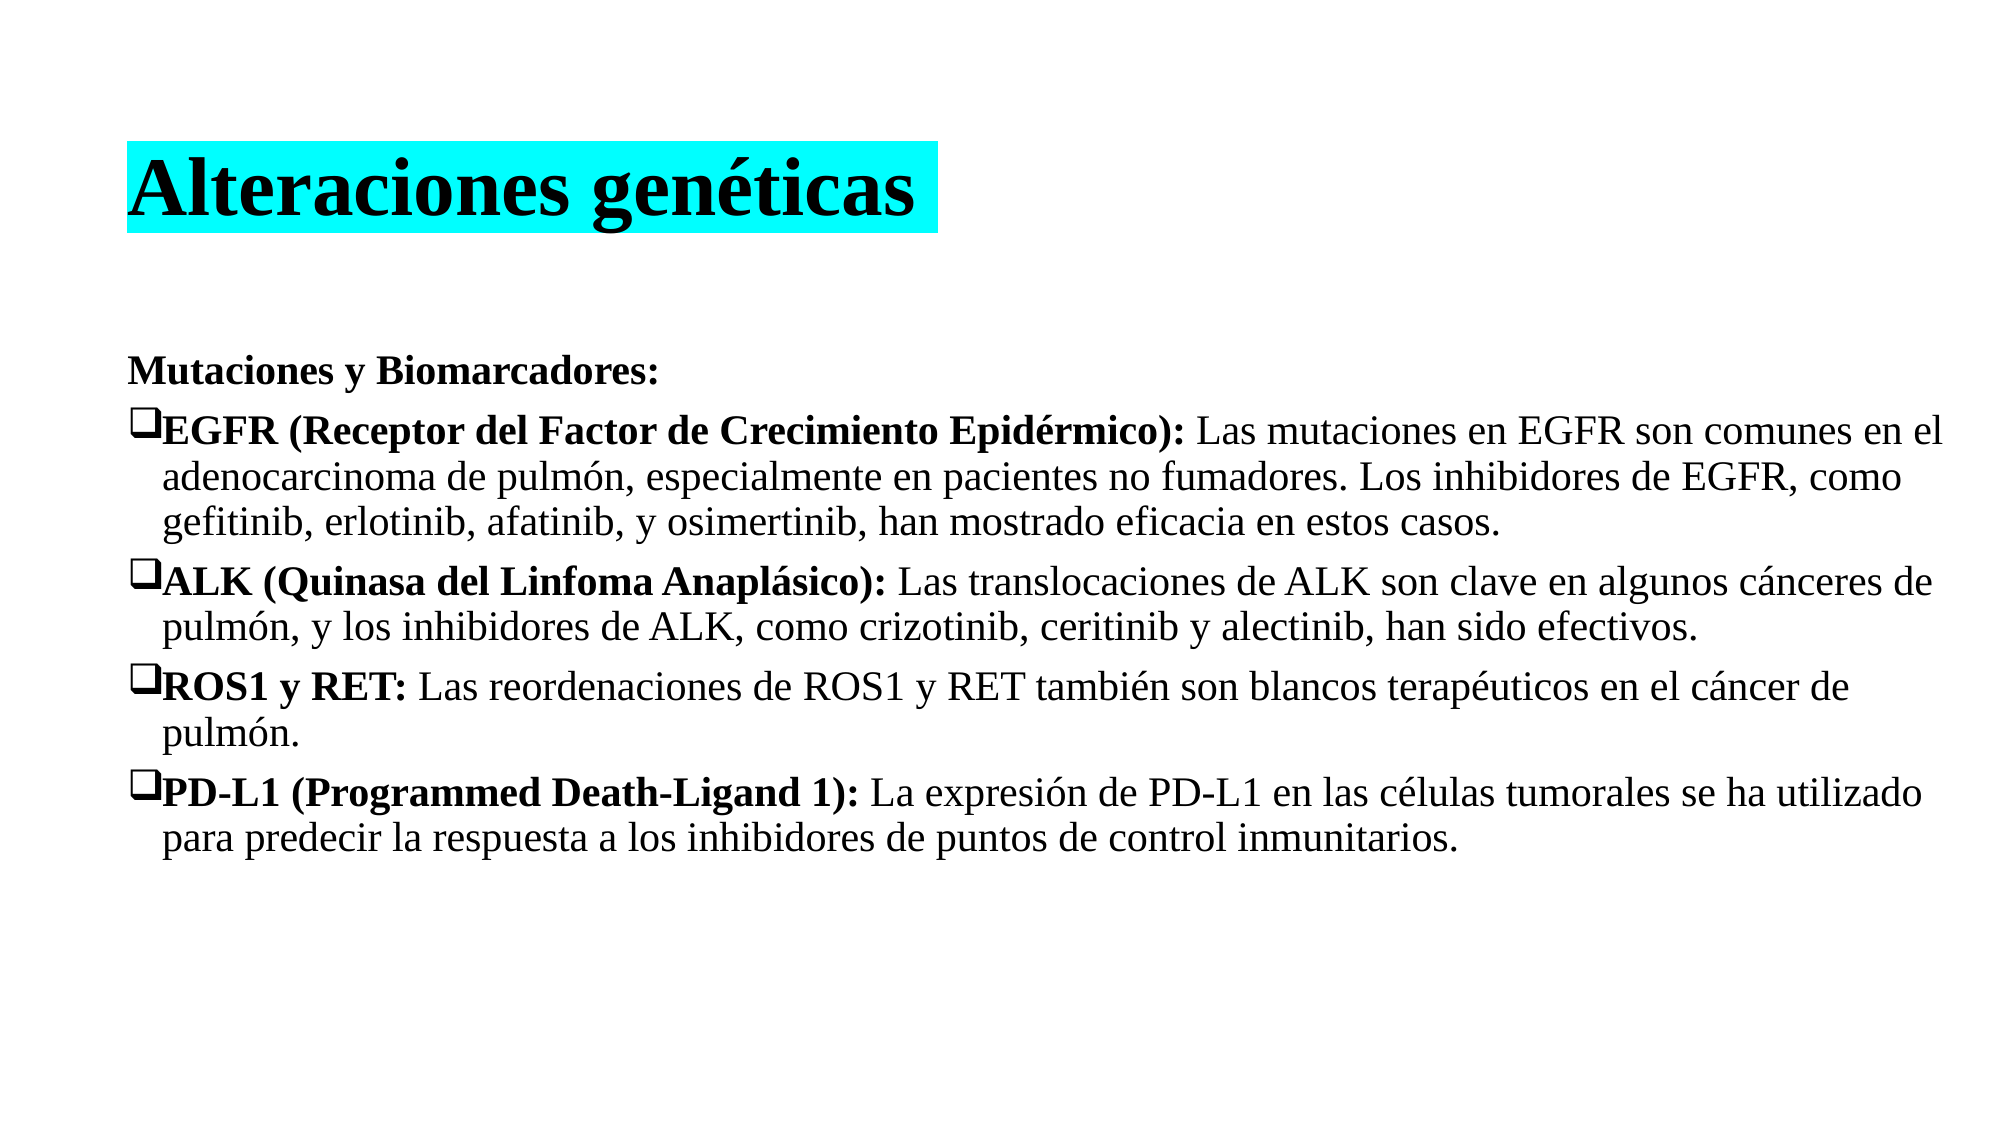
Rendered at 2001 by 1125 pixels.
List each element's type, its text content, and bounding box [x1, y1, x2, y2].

title Alteraciones genéticas [112, 64, 1513, 312]
list Mutaciones y Biomarcadores: EGFR (Receptor del Factor de Crecimiento Epidérmico): Las mutaciones en EGFR son comunes en el adenocarcinoma de pulmón, especialmente en pacientes no fumadores. Los inhibidores de EGFR, como gefitinib, erlotinib, afatinib, y osimertinib, han mostrado eficacia en estos casos. ALK (Quinasa del Linfoma Anaplásico): Las translocaciones de ALK son clave en algunos cánceres de pulmón, y los inhibidores de ALK, como crizotinib, ceritinib y alectinib, han sido efectivos. ROS1 y RET: Las reordenaciones de ROS1 y RET también son blancos terapéuticos en el cáncer de pulmón. PD-L1 (Programmed Death-Ligand 1): La expresión de PD-L1 en las células tumorales se ha utilizado para predecir la respuesta a los inhibidores de puntos de control inmunitarios. [112, 341, 1961, 935]
